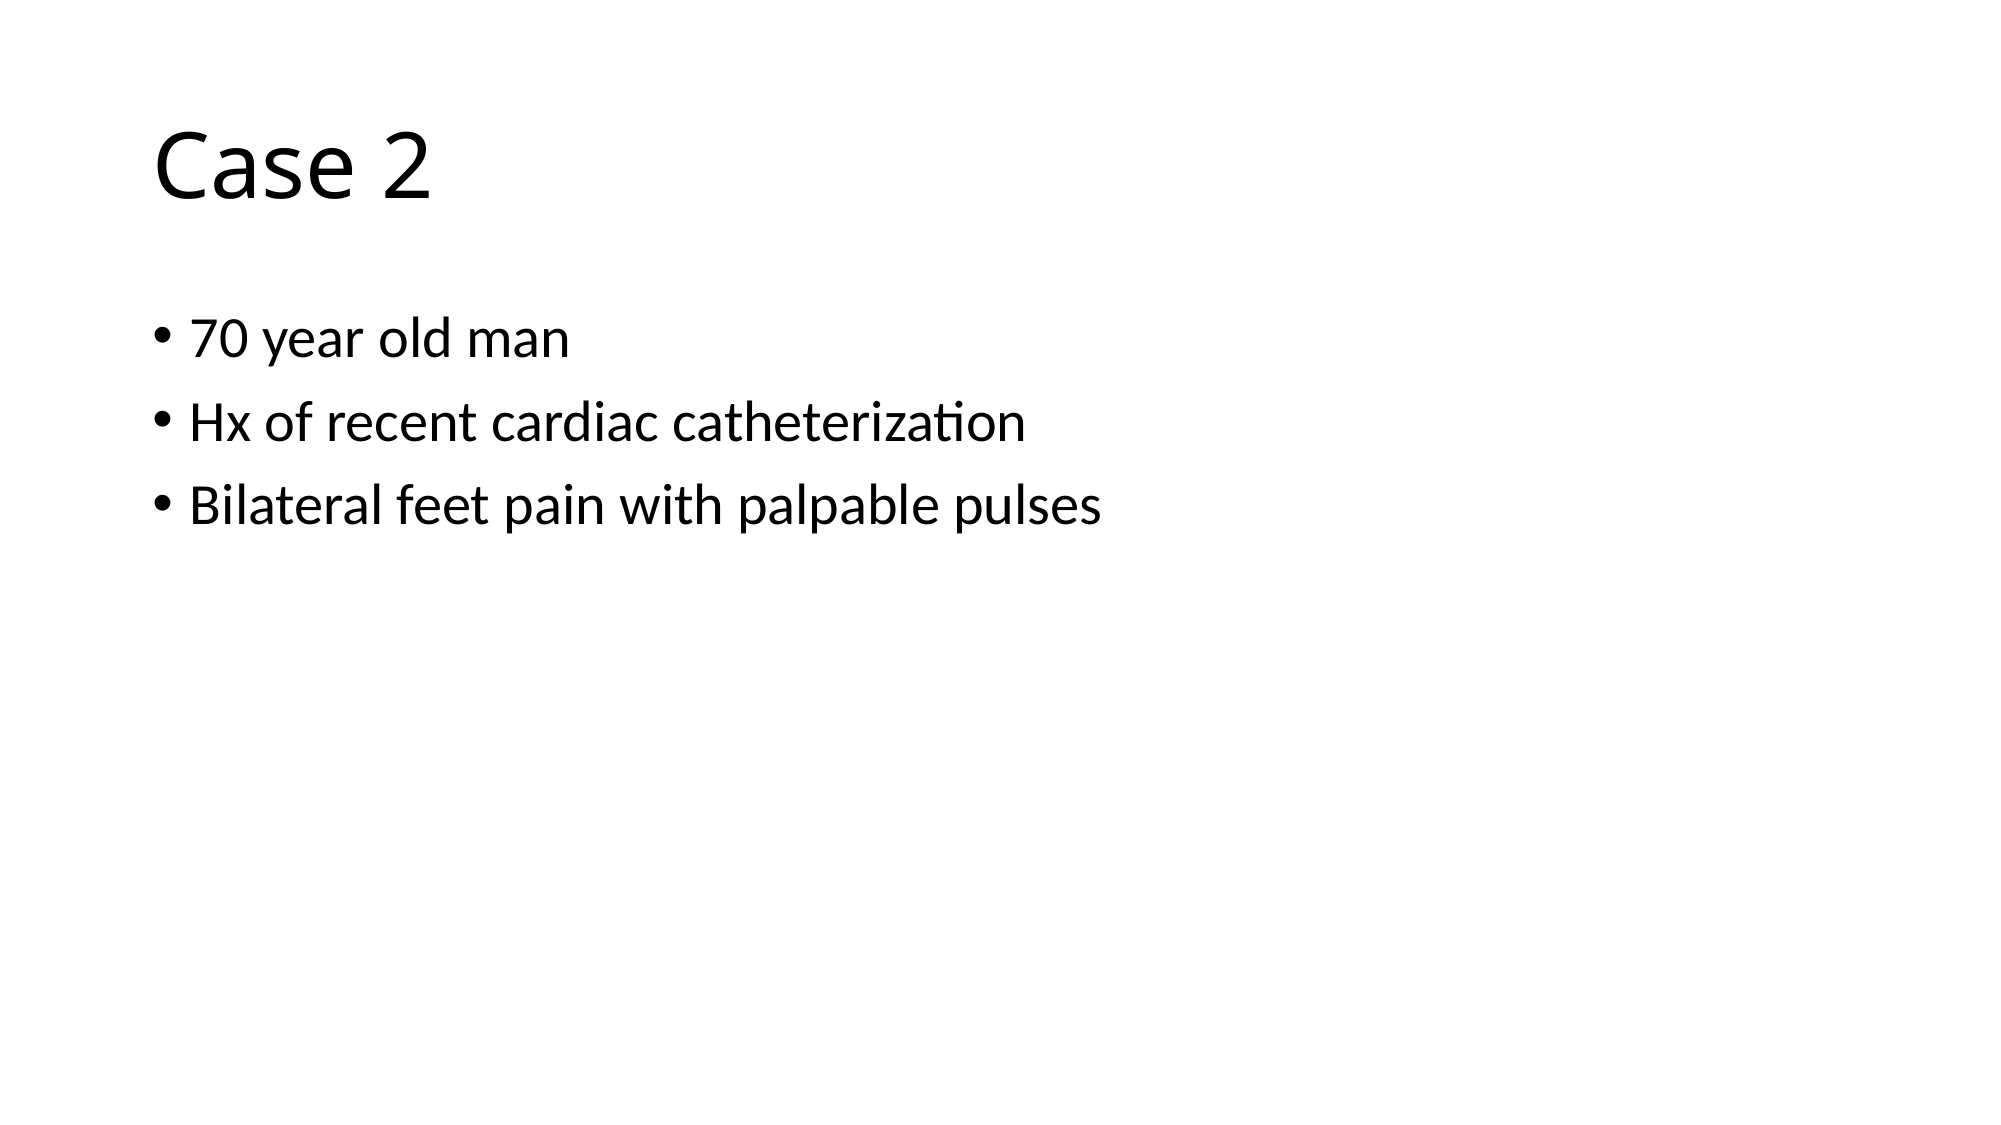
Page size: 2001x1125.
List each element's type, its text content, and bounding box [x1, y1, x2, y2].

title Case 2 [137, 59, 1863, 278]
list 70 year old man Hx of recent cardiac catheterization Bilateral feet pain with palpable pulses [137, 299, 1863, 1014]
